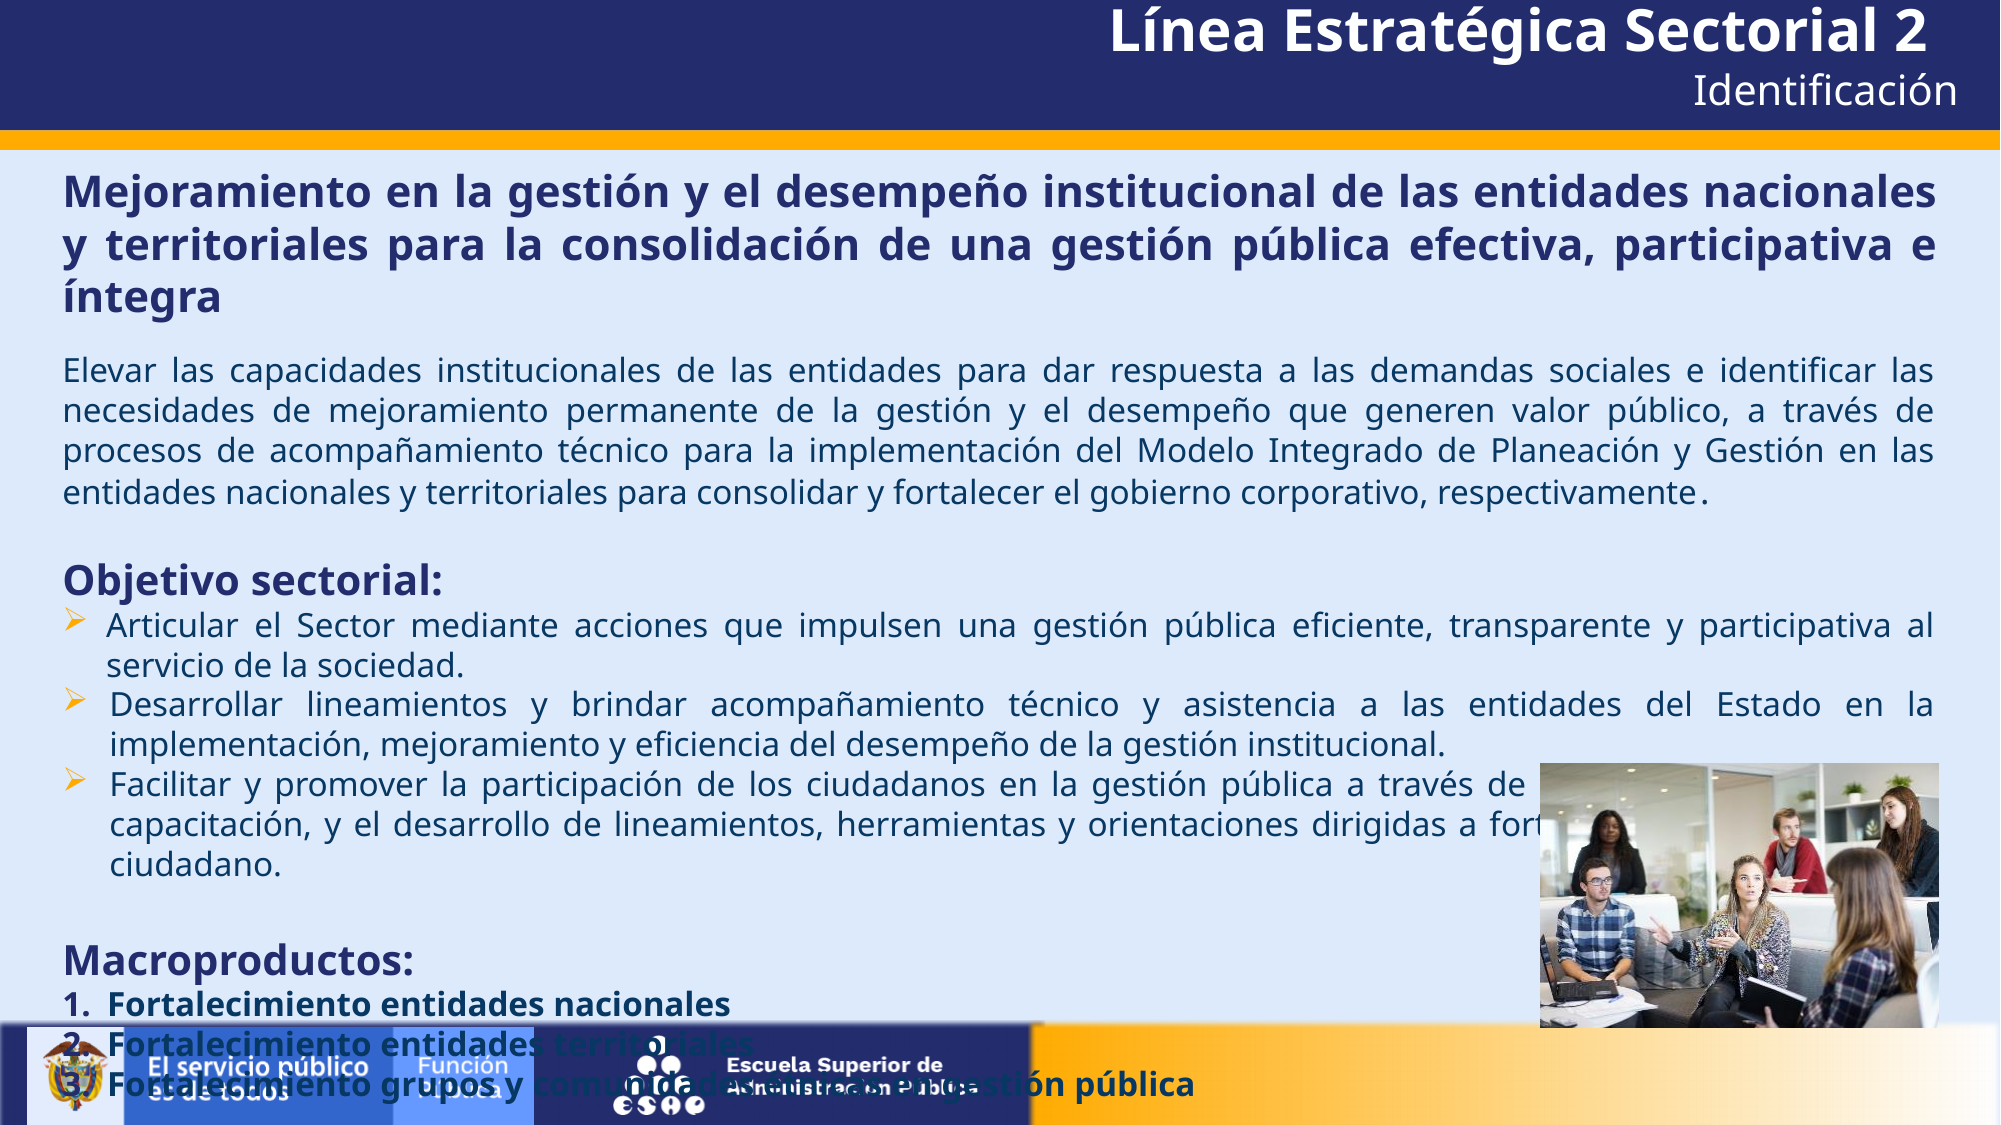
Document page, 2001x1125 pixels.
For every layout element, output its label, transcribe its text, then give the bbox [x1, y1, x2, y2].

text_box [0, 0, 2000, 151]
picture [1540, 762, 1939, 1029]
text_box Mejoramiento en la gestión y el desempeño institucional de las entidades nacionales y territoriales para la consolidación de una gestión pública efectiva, participativa e íntegra Elevar las capacidades institucionales de las entidades para dar respuesta a las demandas sociales e identificar las necesidades de mejoramiento permanente de la gestión y el desempeño que generen valor público, a través de procesos de acompañamiento técnico para la implementación del Modelo Integrado de Planeación y Gestión en las entidades nacionales y territoriales para consolidar y fortalecer el gobierno corporativo, respectivamente. Objetivo sectorial: Articular el Sector mediante acciones que impulsen una gestión pública eficiente, transparente y participativa al servicio de la sociedad. Desarrollar lineamientos y brindar acompañamiento técnico y asistencia a las entidades del Estado en la implementación, mejoramiento y eficiencia del desempeño de la gestión institucional. Facilitar y promover la participación de los ciudadanos en la gestión pública a través de procesos de formación y capacitación, y el desarrollo de lineamientos, herramientas y orientaciones dirigidas a fortalecer la relación estado ciudadano. Macroproductos: Fortalecimiento entidades nacionales Fortalecimiento entidades territoriales Fortalecimiento grupos y comunidades étnicas en gestión pública [47, 161, 1953, 1016]
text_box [0, 1019, 2000, 1125]
